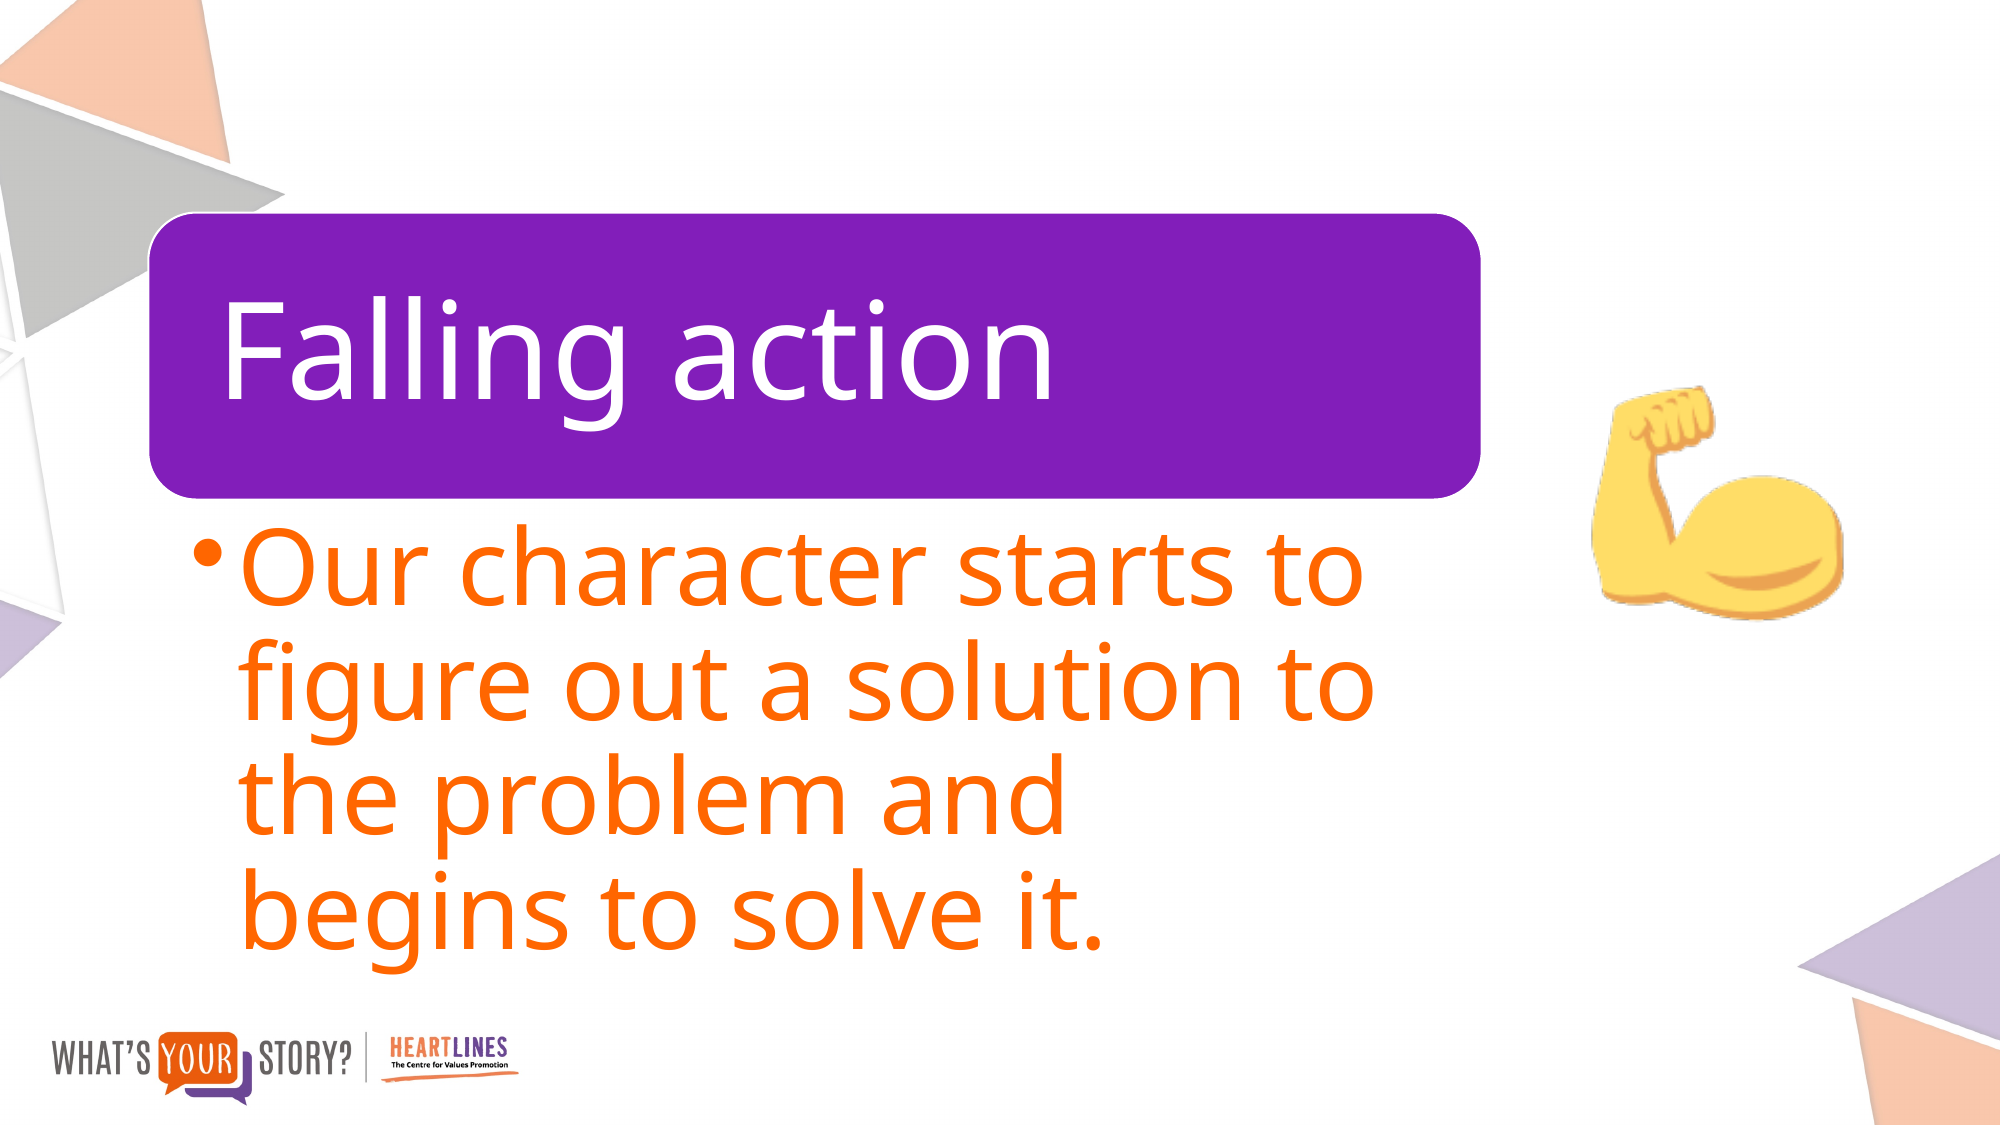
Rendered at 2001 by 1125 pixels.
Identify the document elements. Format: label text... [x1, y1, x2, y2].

text_box . [1483, 322, 1835, 417]
picture [0, 0, 2000, 1125]
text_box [148, 77, 1482, 967]
